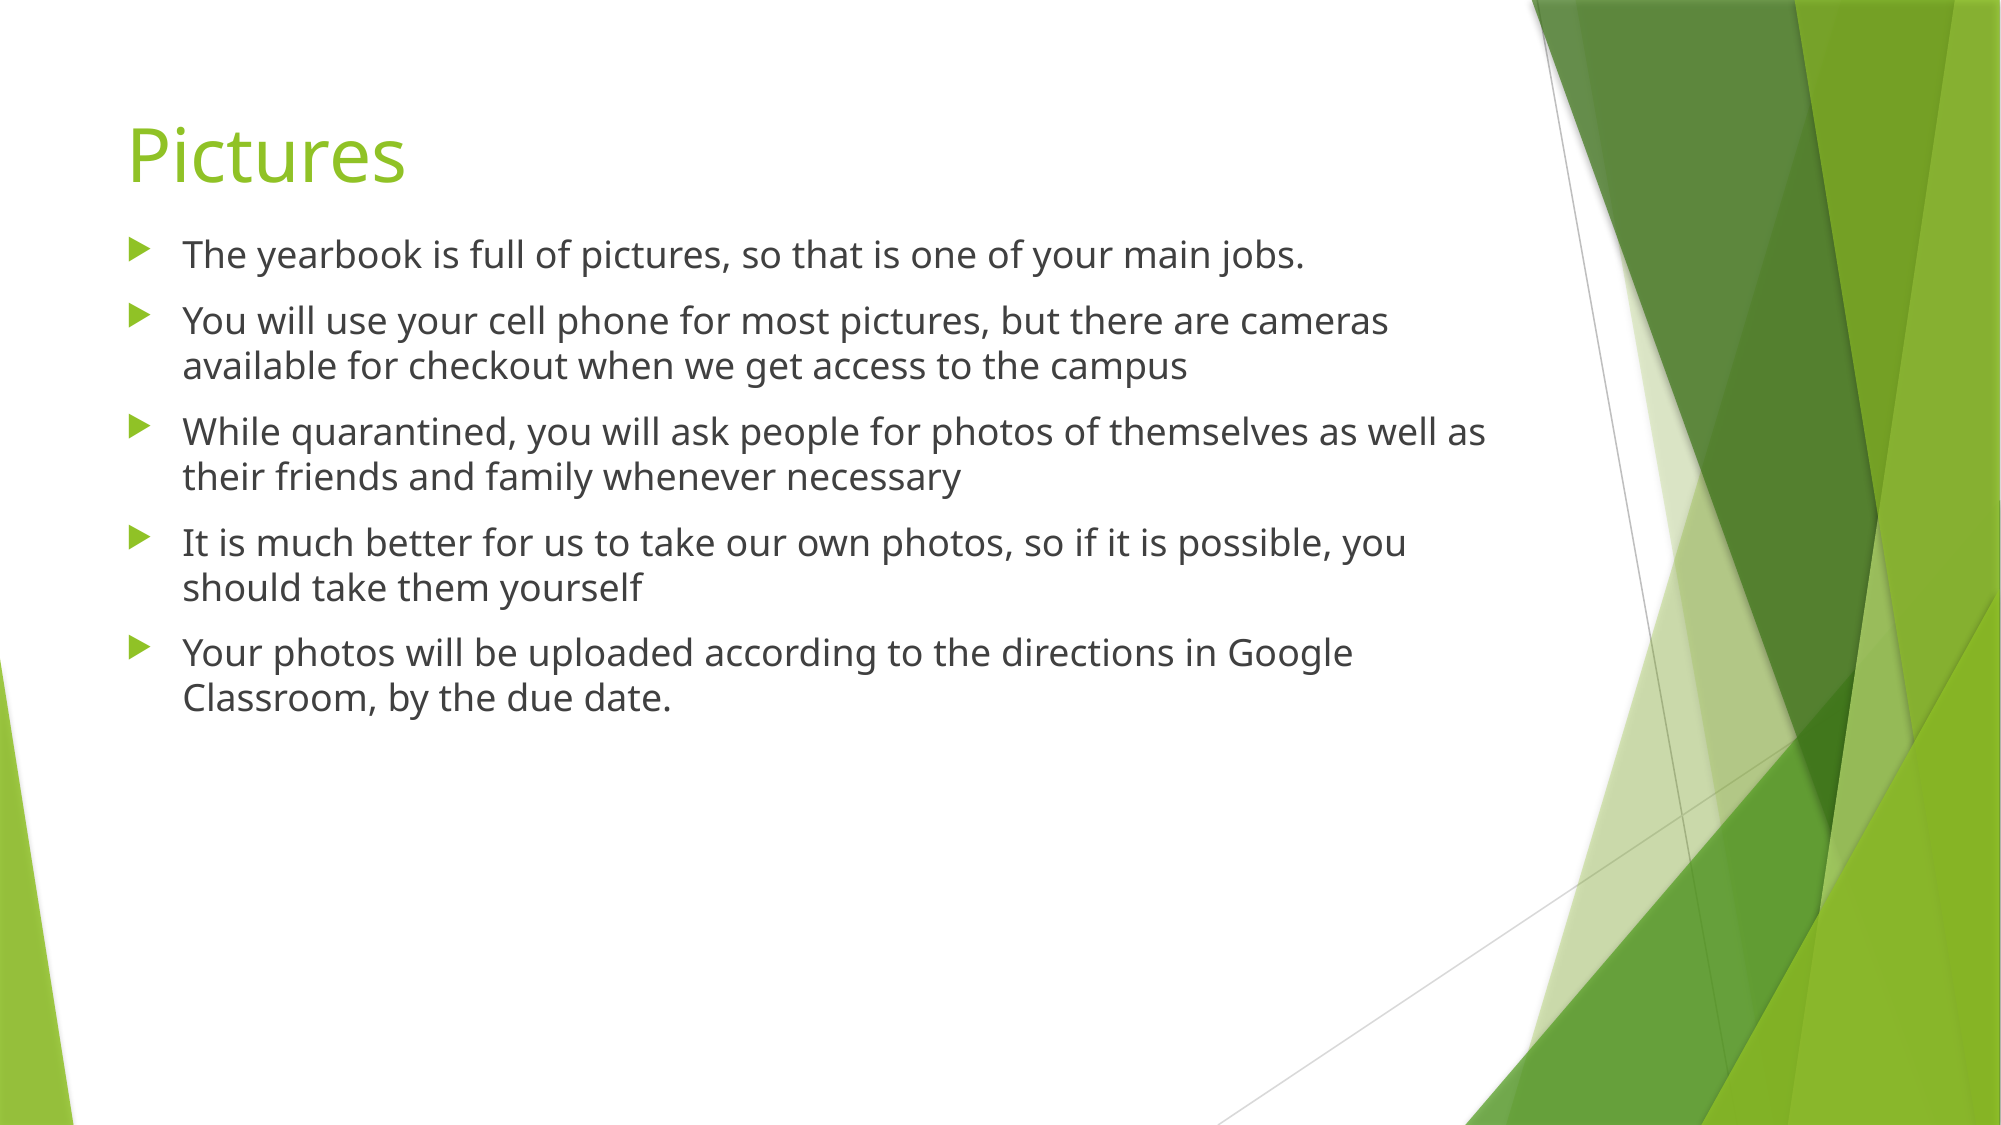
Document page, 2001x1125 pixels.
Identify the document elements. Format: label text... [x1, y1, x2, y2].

title Pictures [111, 99, 1522, 223]
list The yearbook is full of pictures, so that is one of your main jobs. You will use your cell phone for most pictures, but there are cameras available for checkout when we get access to the campus While quarantined, you will ask people for photos of themselves as well as their friends and family whenever necessary It is much better for us to take our own photos, so if it is possible, you should take them yourself Your photos will be uploaded according to the directions in Google Classroom, by the due date. [111, 223, 1522, 991]
